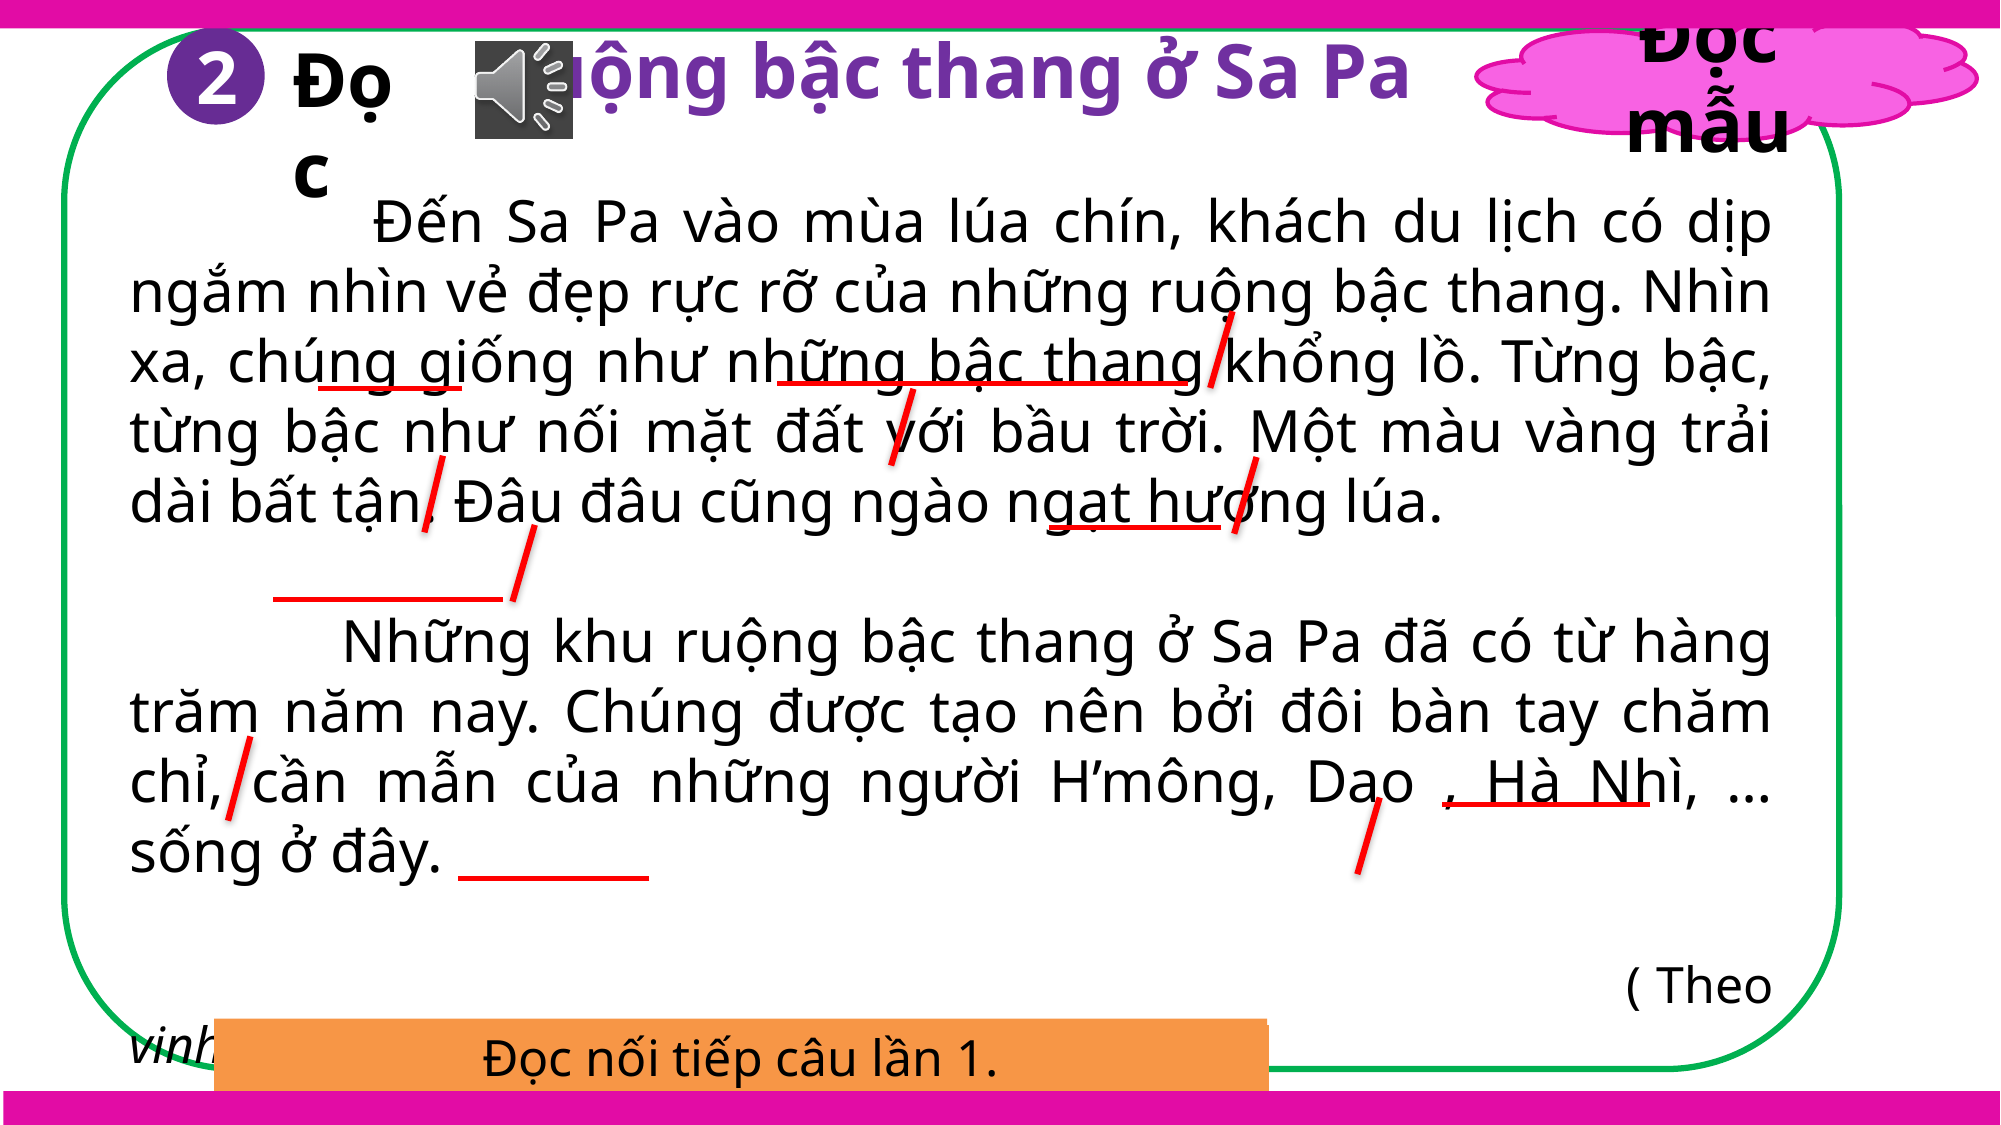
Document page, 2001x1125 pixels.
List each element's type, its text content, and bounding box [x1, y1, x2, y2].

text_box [227, 736, 251, 821]
picture [473, 39, 574, 141]
text_box [1, 1089, 2000, 1125]
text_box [166, 25, 431, 132]
text_box Ruộng bậc thang ở Sa Pa Đến Sa Pa vào mùa lúa chín, khách du lịch có dịp ngắm nhìn vẻ đẹp rực rỡ của những ruộng bậc thang. Nhìn xa, chúng giống như những bậc thang khổng lồ. Từng bậc, từng bậc như nối mặt đất với bầu trời. Một màu vàng trải dài bất tận. Đâu đâu cũng ngào ngạt hương lúa. Những khu ruộng bậc thang ở Sa Pa đã có từ hàng trăm năm nay. Chúng được tạo nên bởi đôi bàn tay chăm chỉ, cần mẫn của những người H’mông, Dao , Hà Nhì, …sống ở đây. ( Theo vinhphuctv.vn ) [62, 30, 1842, 1072]
text_box [0, 0, 2000, 30]
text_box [1357, 797, 1380, 875]
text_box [1233, 456, 1257, 534]
text_box Đọc nối tiếp câu lần 1. [214, 1018, 1268, 1089]
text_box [424, 455, 444, 533]
text_box Đọc mẫu [1474, 30, 1979, 143]
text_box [1209, 310, 1233, 389]
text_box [890, 391, 914, 466]
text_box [512, 524, 536, 602]
